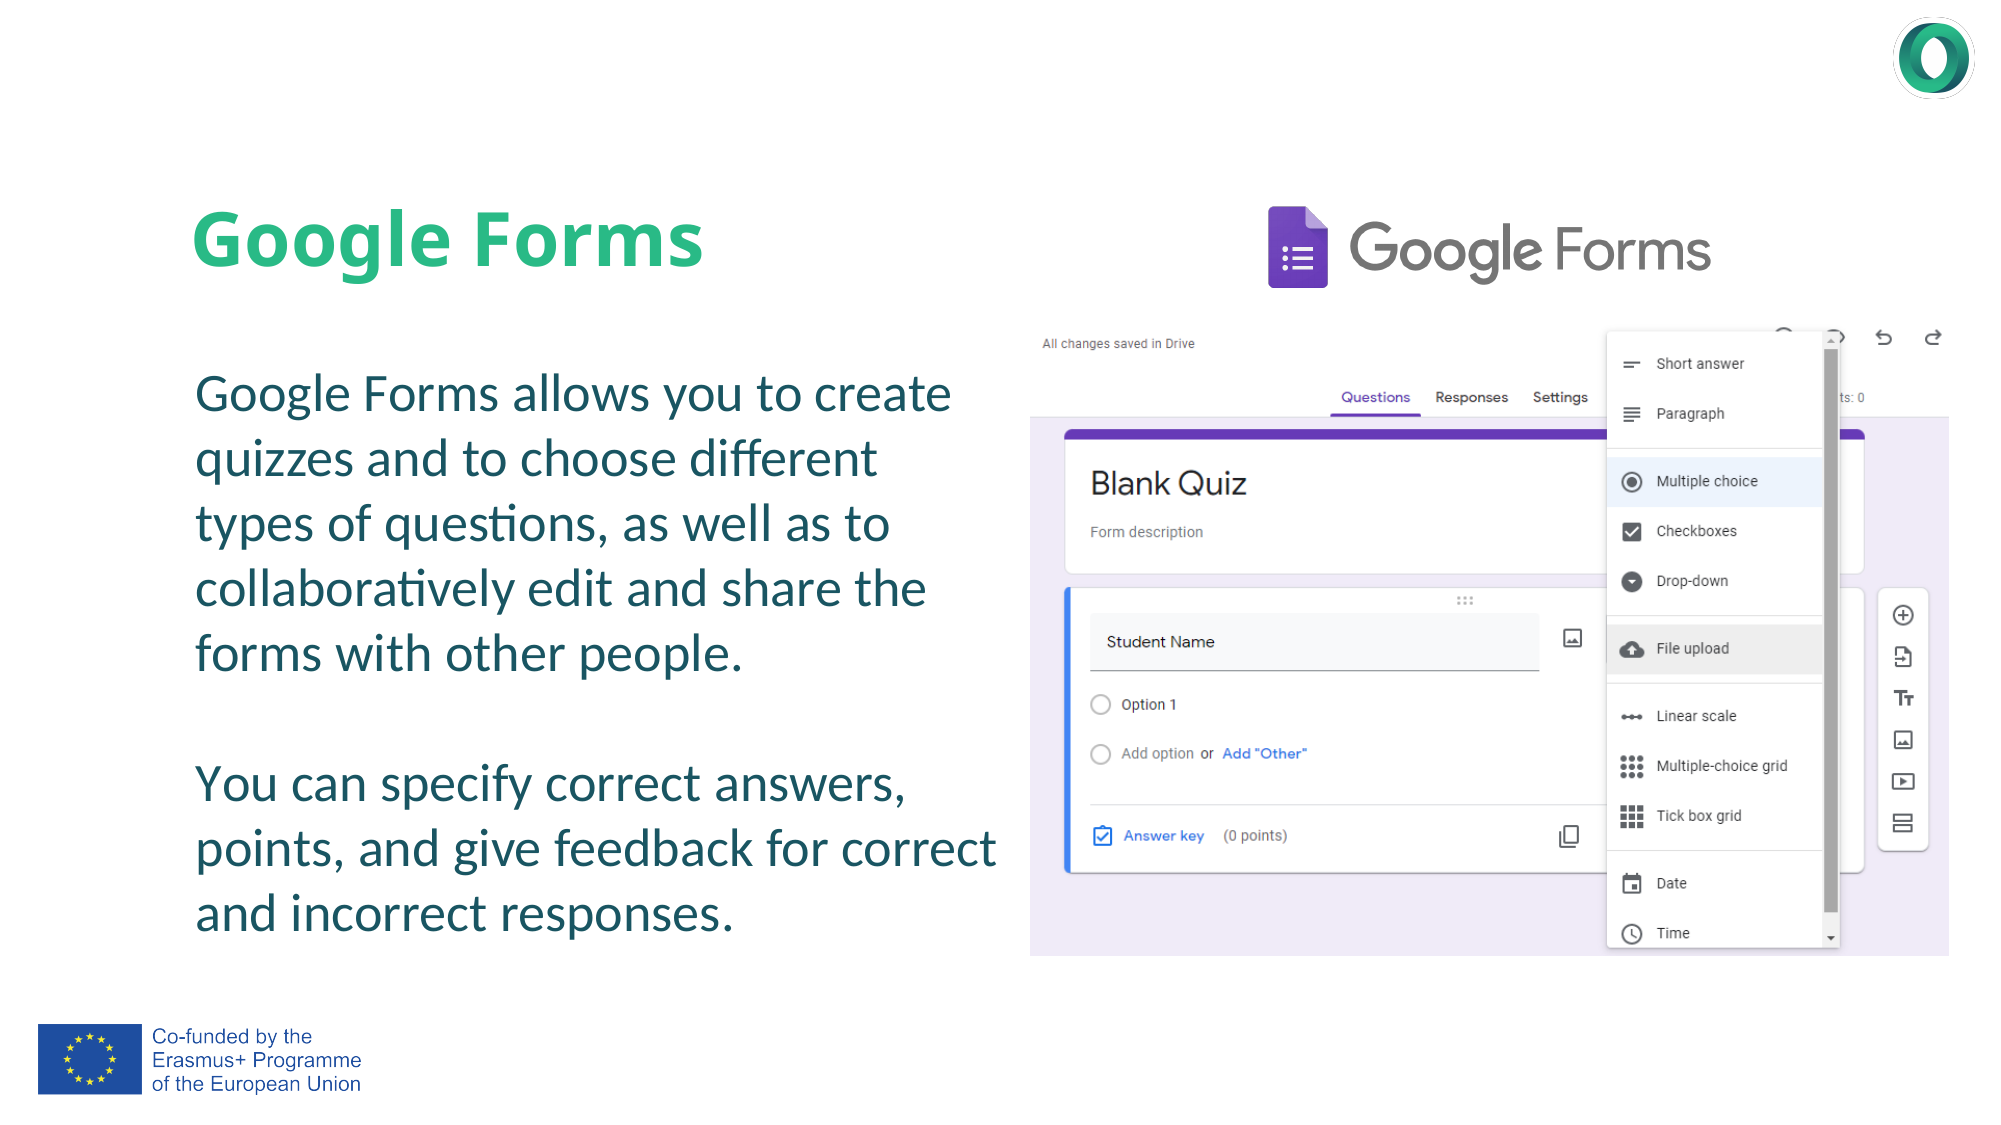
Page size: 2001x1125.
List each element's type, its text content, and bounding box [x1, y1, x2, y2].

picture [38, 1023, 361, 1095]
picture [1030, 143, 1949, 956]
text_box Google Forms allows you to create quizzes and to choose different types of questions, as well as to collaboratively edit and share the forms with other people. You can specify correct answers, points, and give feedback for correct and incorrect responses. [180, 349, 1017, 950]
text_box [0, 1015, 377, 1103]
picture [1893, 17, 1975, 100]
text_box Google Forms [176, 183, 1209, 289]
